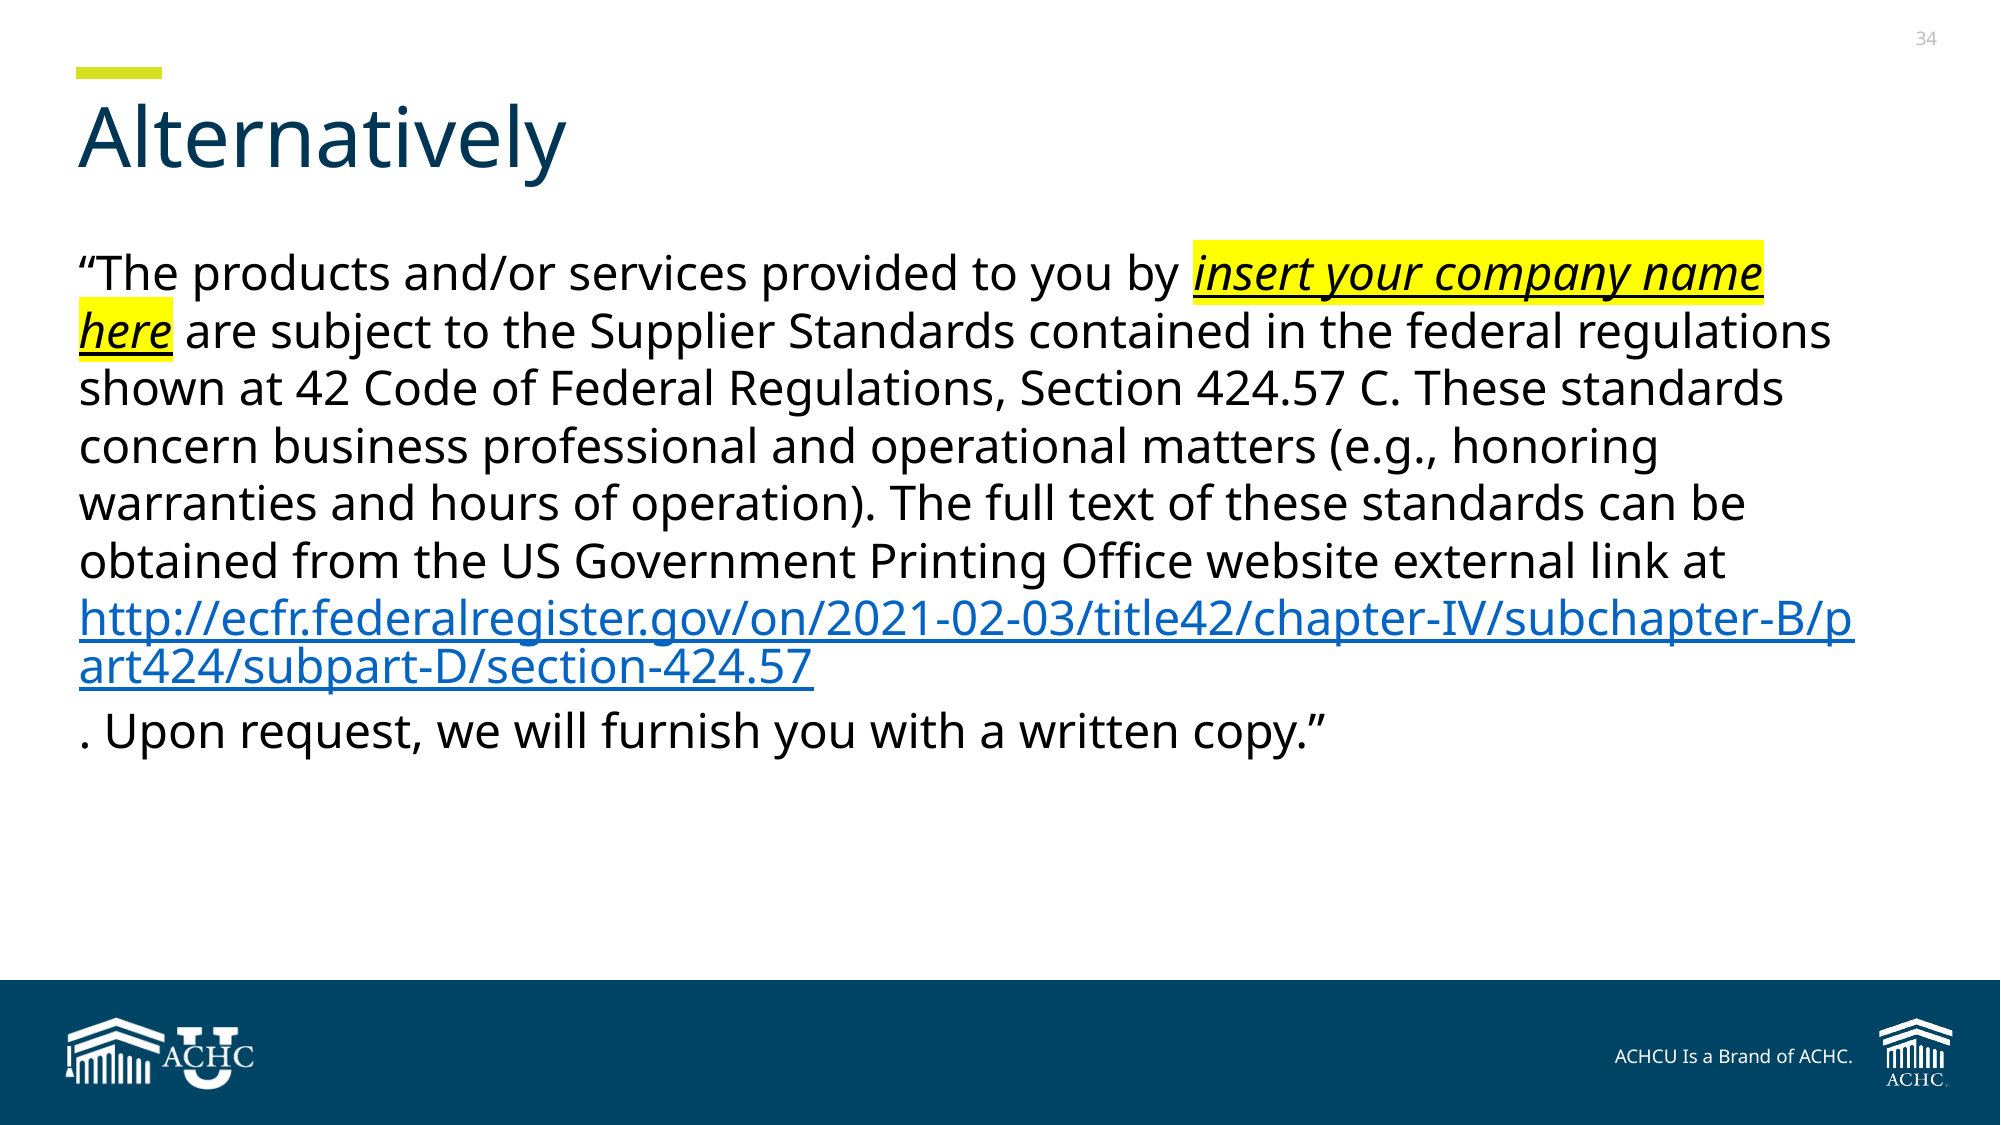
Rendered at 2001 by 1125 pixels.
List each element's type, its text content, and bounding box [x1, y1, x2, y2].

list “The products and/or services provided to you by insert your company name here are subject to the Supplier Standards contained in the federal regulations shown at 42 Code of Federal Regulations, Section 424.57 C. These standards concern business professional and operational matters (e.g., honoring warranties and hours of operation). The full text of these standards can be obtained from the US Government Printing Office website external link at http://ecfr.federalregister.gov/on/2021-02-03/title42/chapter-IV/subchapter-B/part424/subpart-D/section-424.57. Upon request, we will furnish you with a written copy.” [63, 235, 1886, 955]
title Alternatively [63, 62, 1886, 219]
